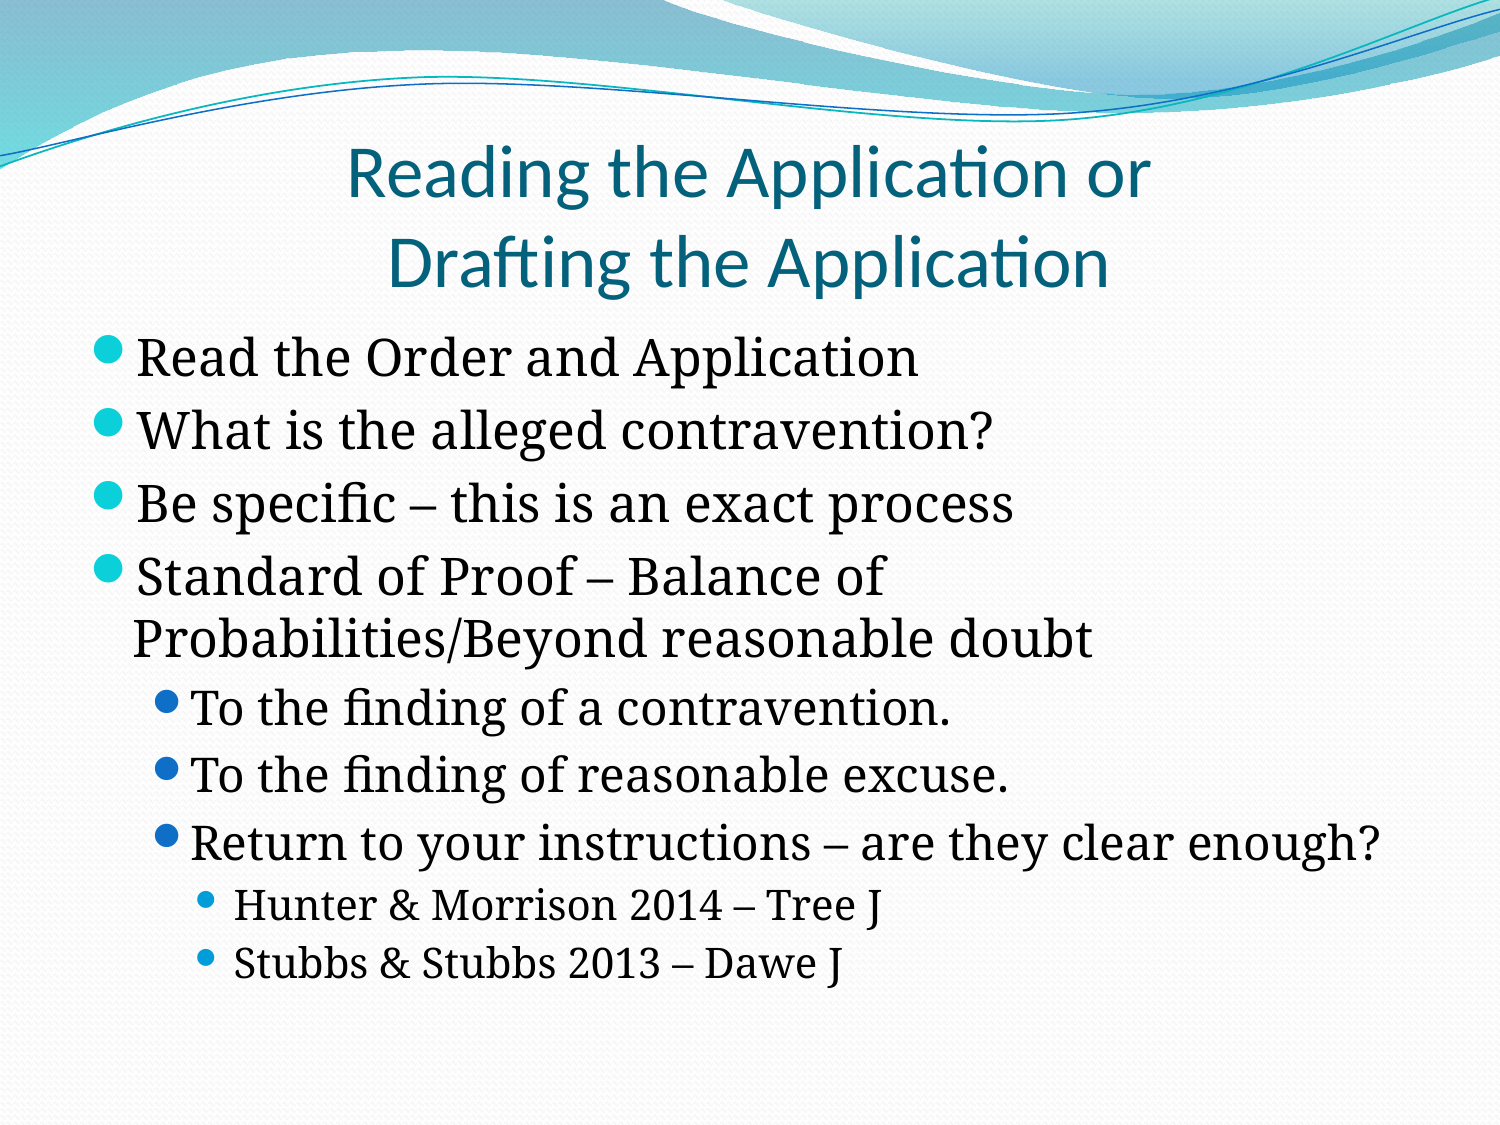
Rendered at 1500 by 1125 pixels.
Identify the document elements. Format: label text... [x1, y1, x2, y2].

list Read the Order and Application What is the alleged contravention? Be specific – this is an exact process Standard of Proof – Balance of Probabilities/Beyond reasonable doubt To the finding of a contravention. To the finding of reasonable excuse. Return to your instructions – are they clear enough? Hunter & Morrison 2014 – Tree J Stubbs & Stubbs 2013 – Dawe J [75, 317, 1425, 1038]
title Reading the Application or Drafting the Application [75, 115, 1425, 303]
